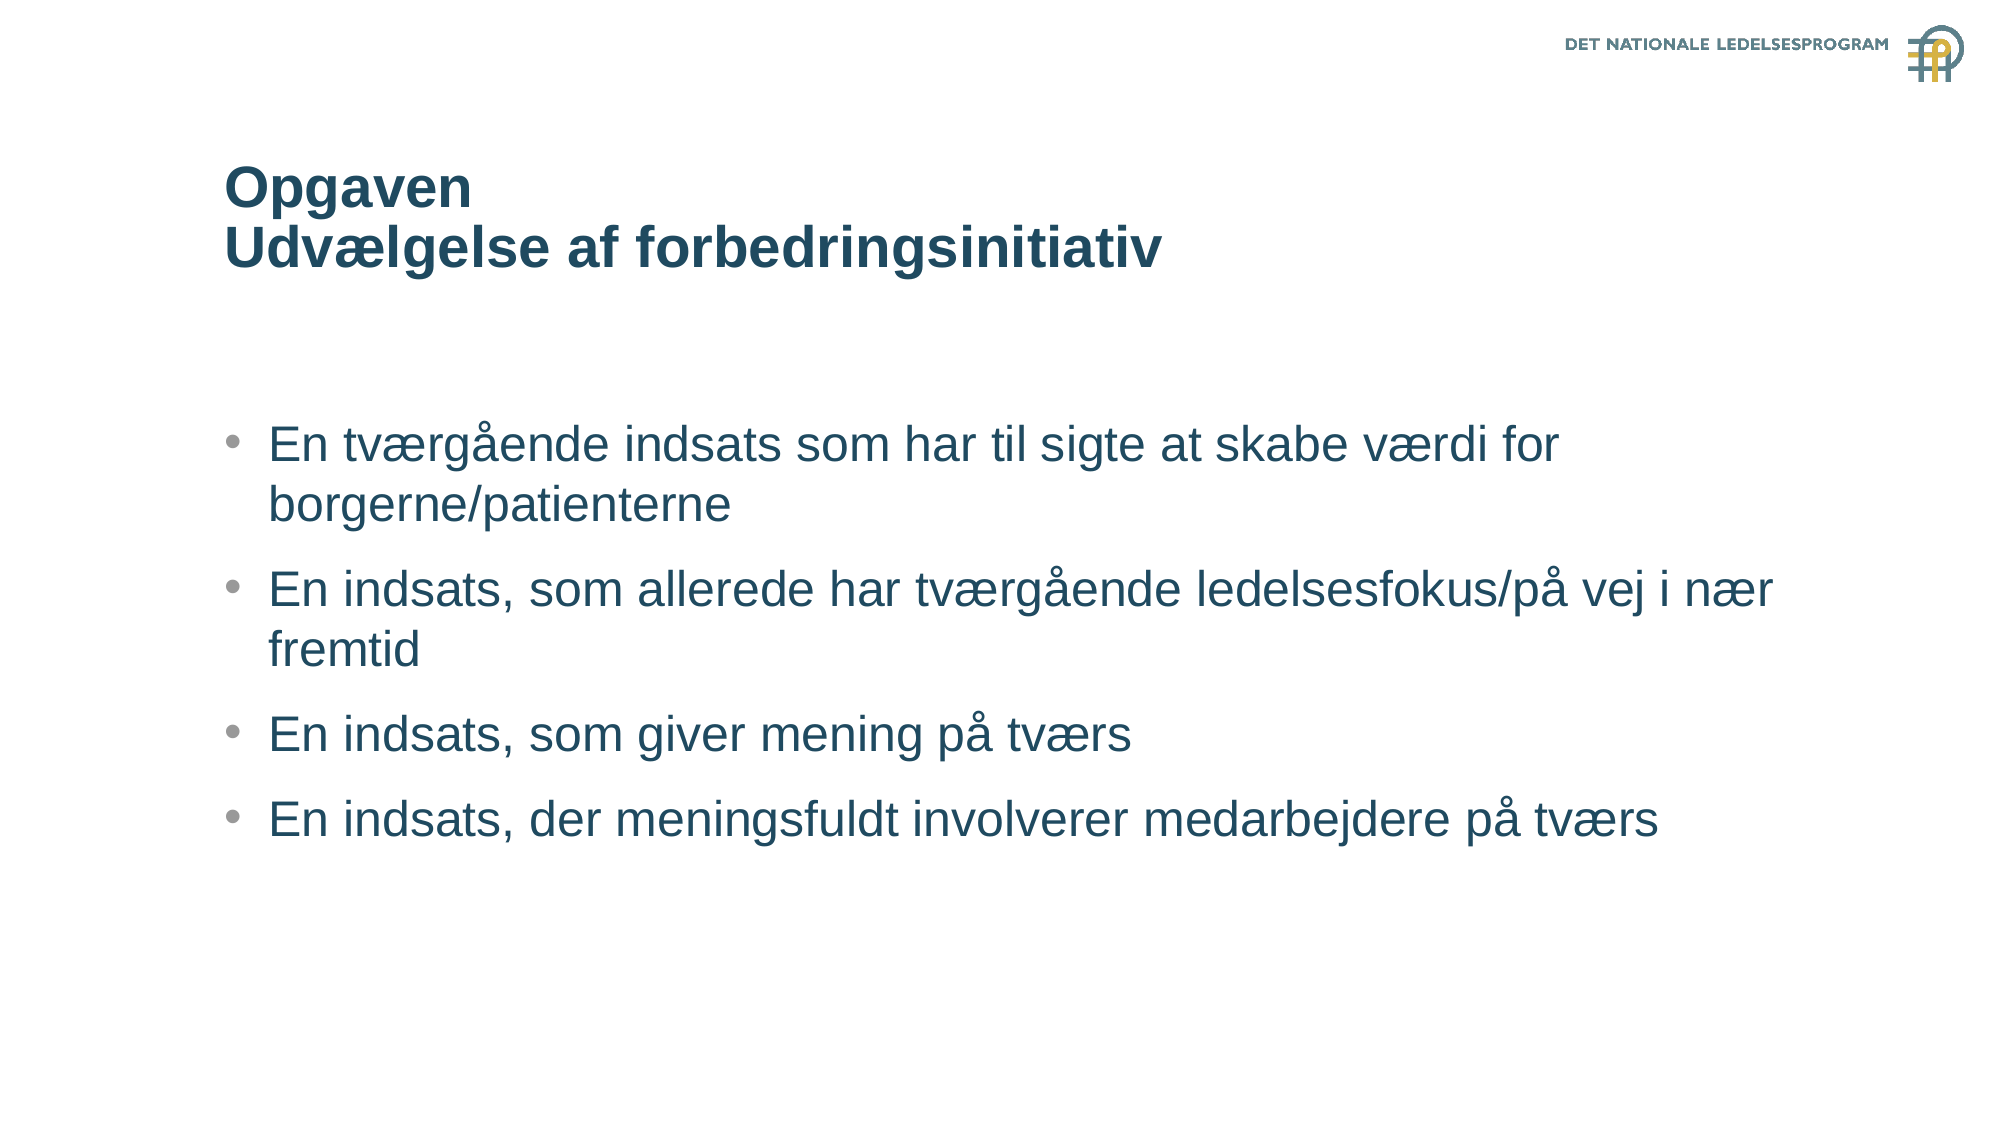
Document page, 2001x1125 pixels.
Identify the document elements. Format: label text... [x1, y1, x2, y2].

title Opgaven Udvælgelse af forbedringsinitiativ [224, 143, 1888, 279]
picture [1555, 25, 1964, 82]
list En tværgående indsats som har til sigte at skabe værdi for borgerne/patienterne En indsats, som allerede har tværgående ledelsesfokus/på vej i nær fremtid En indsats, som giver mening på tværs En indsats, der meningsfuldt involverer medarbejdere på tværs [224, 326, 1888, 982]
